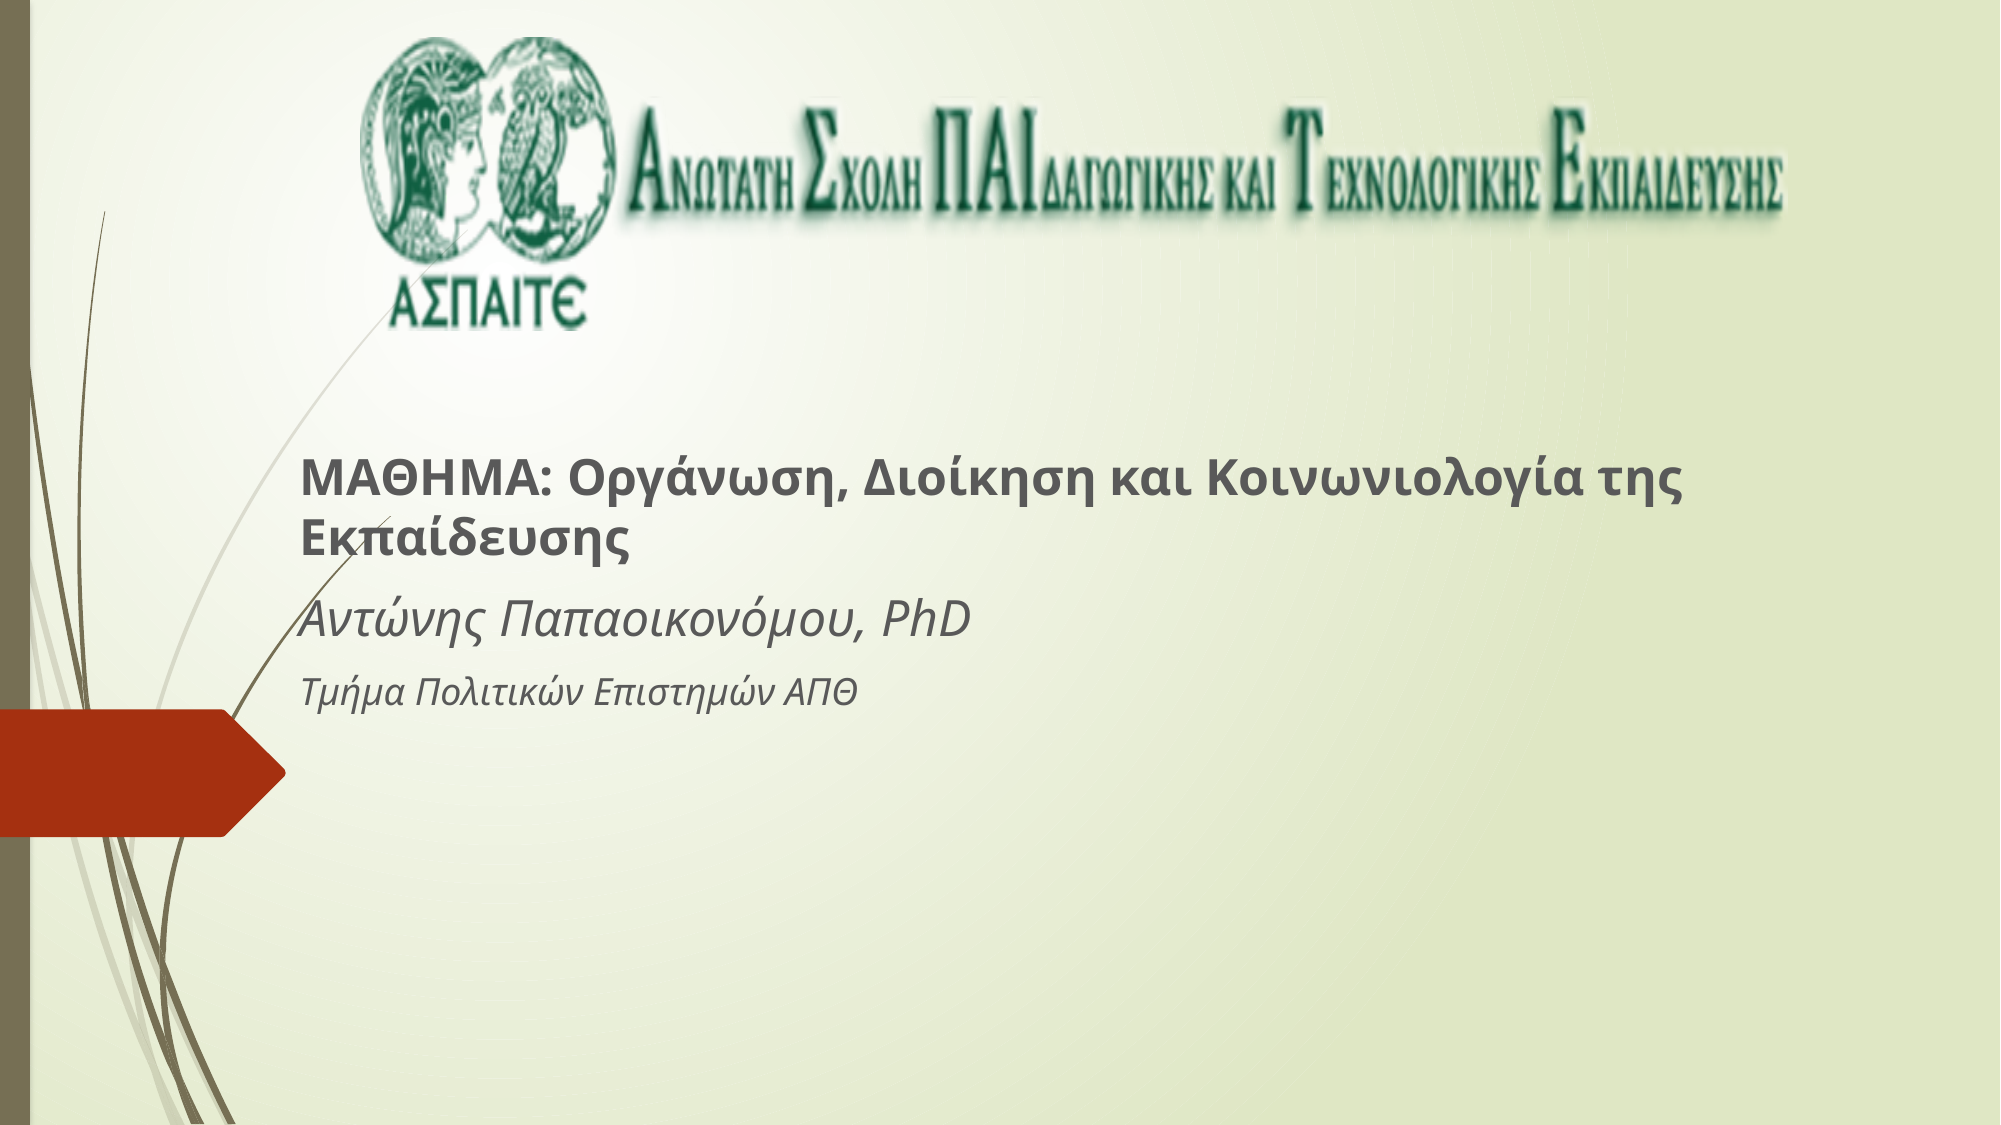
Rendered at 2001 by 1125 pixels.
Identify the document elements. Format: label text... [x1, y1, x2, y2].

picture [359, 37, 1788, 332]
subtitle ΜΑΘΗΜΑ: Οργάνωση, Διοίκηση και Κοινωνιολογία της Εκπαίδευσης Αντώνης Παπαοικονόμου, PhD Τμήμα Πολιτικών Επιστημών ΑΠΘ [284, 372, 1932, 1088]
